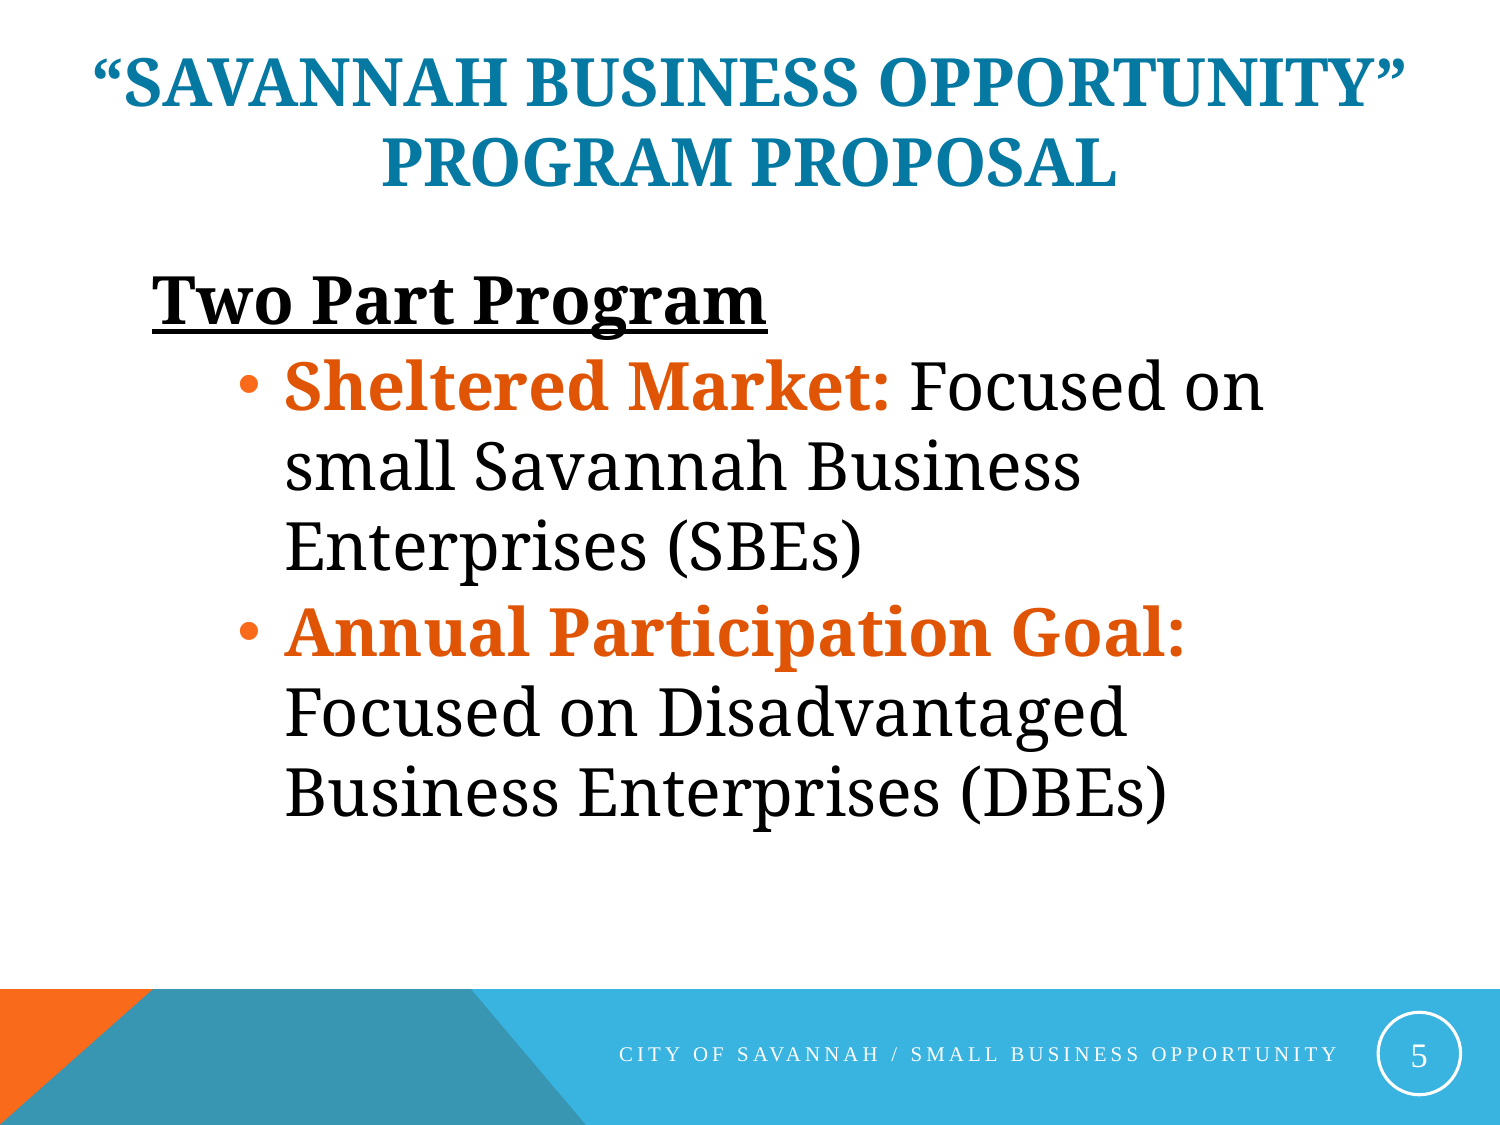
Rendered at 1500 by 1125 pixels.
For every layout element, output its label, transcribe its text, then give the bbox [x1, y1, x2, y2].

footer City of Savannah / Small Business opportunity [577, 1031, 1352, 1076]
list Two Part Program Sheltered Market: Focused on small Savannah Business Enterprises (SBEs) Annual Participation Goal: Focused on Disadvantaged Business Enterprises (DBEs) [137, 249, 1372, 900]
slide_number 5 [1376, 1010, 1463, 1097]
text_box [0, 0, 1500, 989]
title “Savannah Business Opportunity” Program Proposal [43, 75, 1457, 165]
